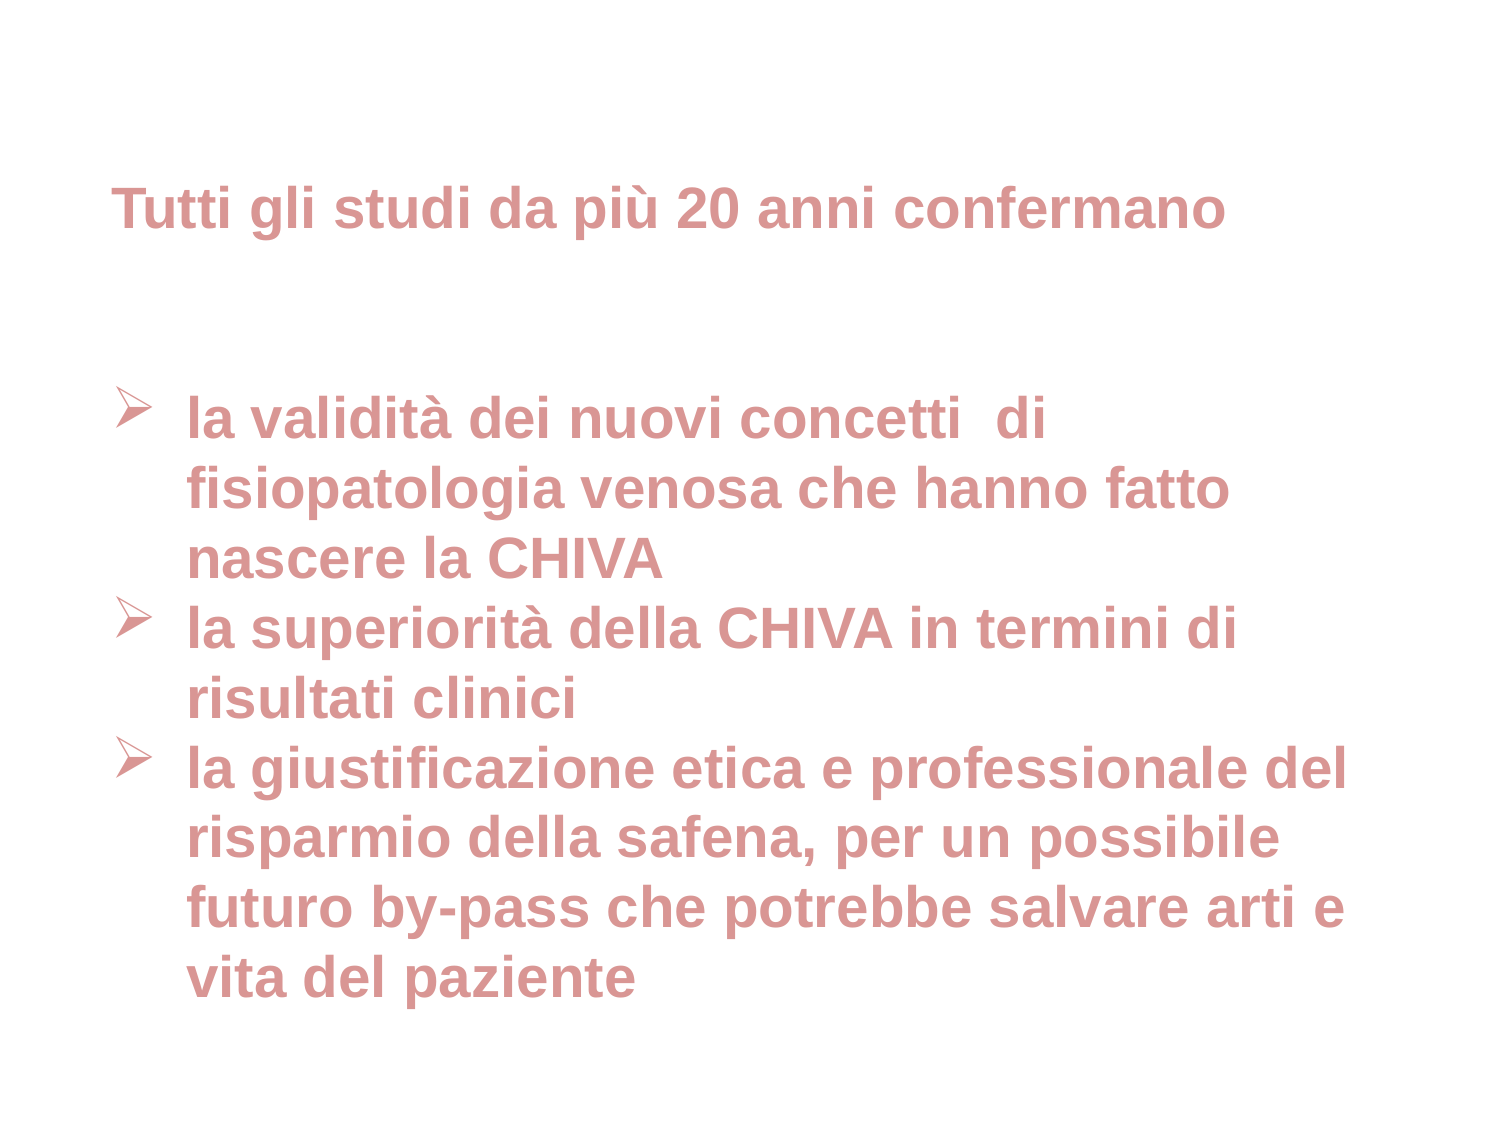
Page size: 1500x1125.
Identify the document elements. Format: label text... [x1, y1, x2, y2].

text_box Tutti gli studi da più 20 anni confermano la validità dei nuovi concetti di fisiopatologia venosa che hanno fatto nascere la CHIVA la superiorità della CHIVA in termini di risultati clinici la giustificazione etica e professionale del risparmio della safena, per un possibile futuro by-pass che potrebbe salvare arti e vita del paziente [96, 162, 1372, 1017]
